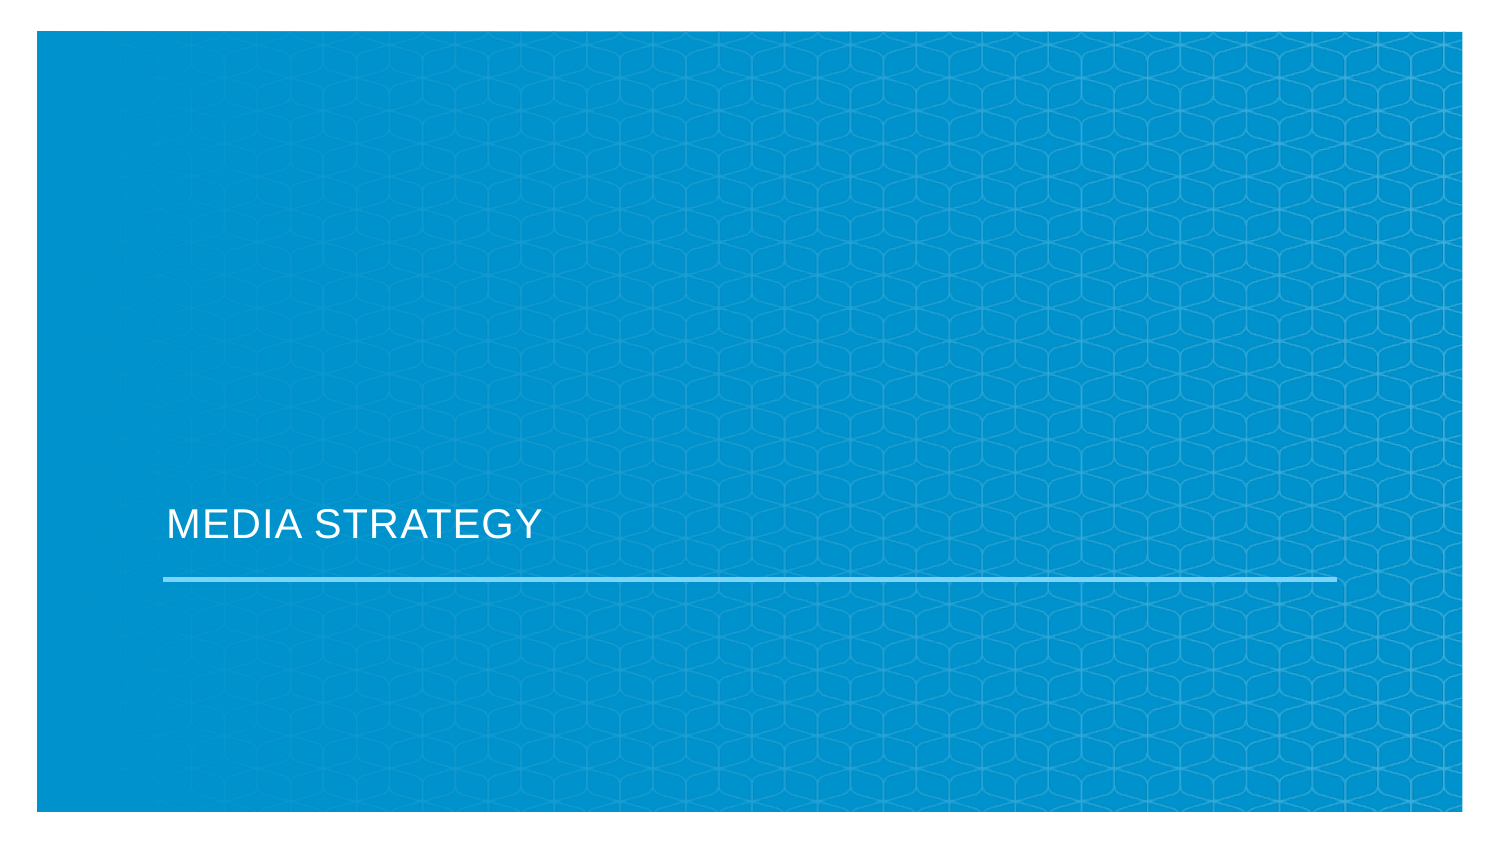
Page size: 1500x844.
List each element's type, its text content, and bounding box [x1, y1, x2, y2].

title MEDIA STRATEGY [166, 396, 1192, 577]
